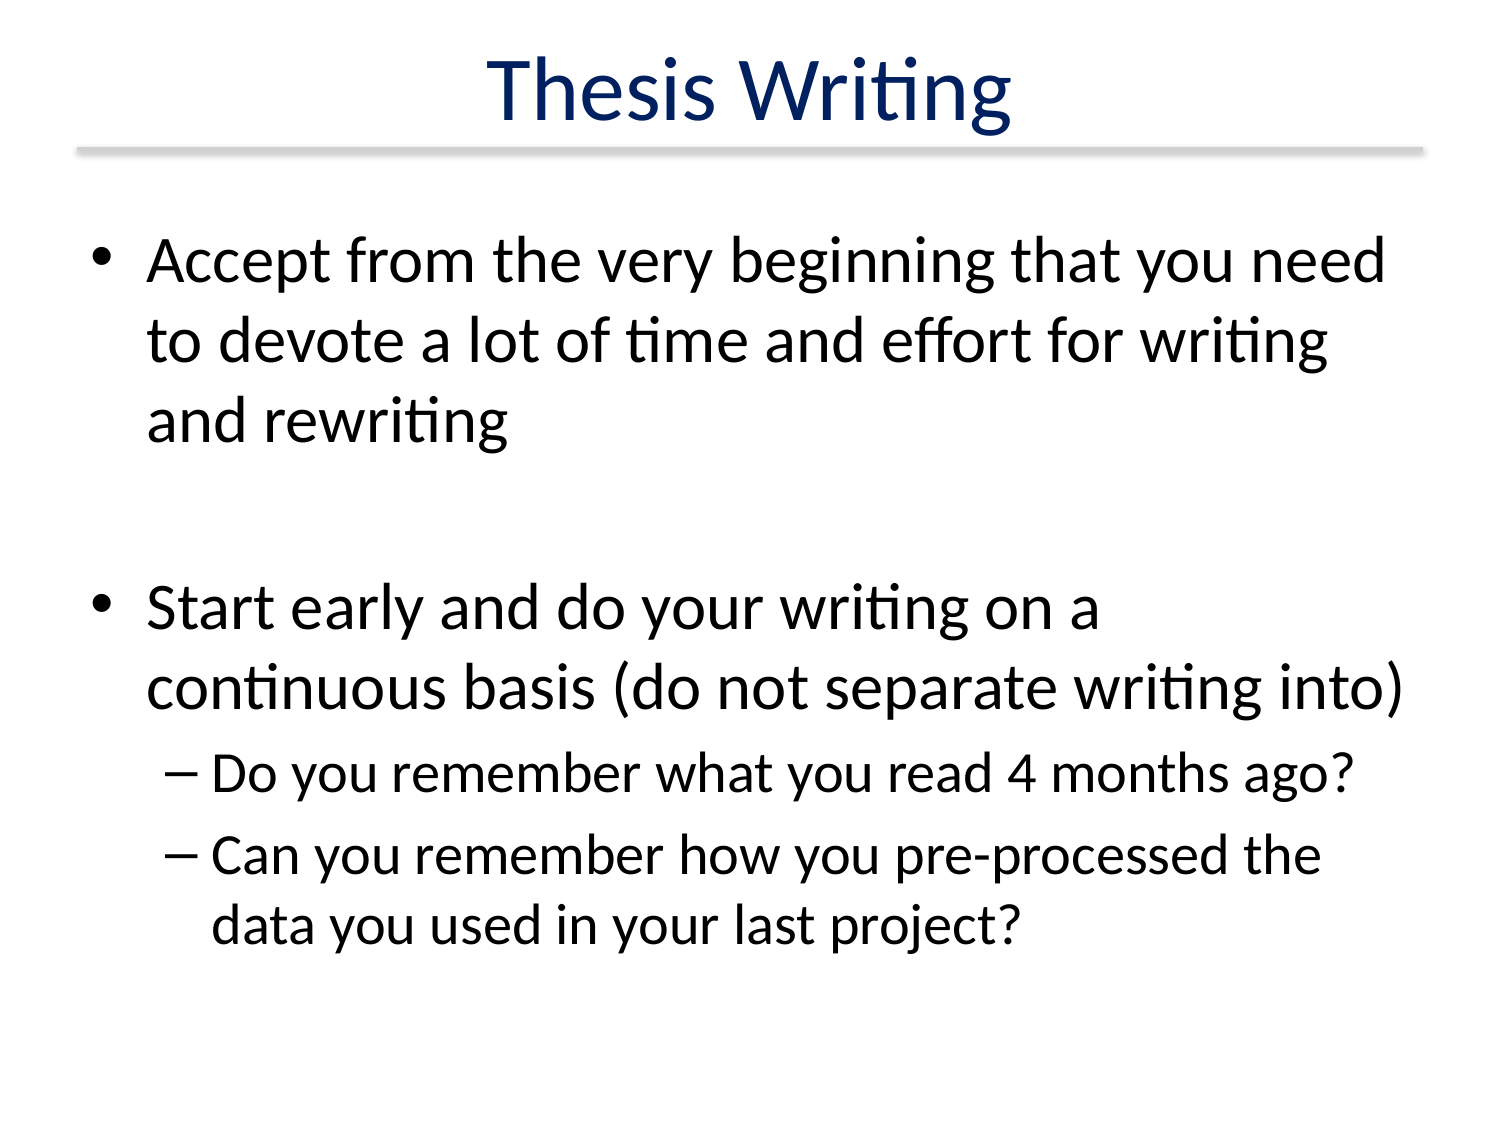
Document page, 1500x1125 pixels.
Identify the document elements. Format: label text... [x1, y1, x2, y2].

list Accept from the very beginning that you need to devote a lot of time and effort for writing and rewriting Start early and do your writing on a continuous basis (do not separate writing into) Do you remember what you read 4 months ago? Can you remember how you pre-processed the data you used in your last project? [75, 208, 1425, 1005]
title Thesis Writing [75, 7, 1425, 161]
